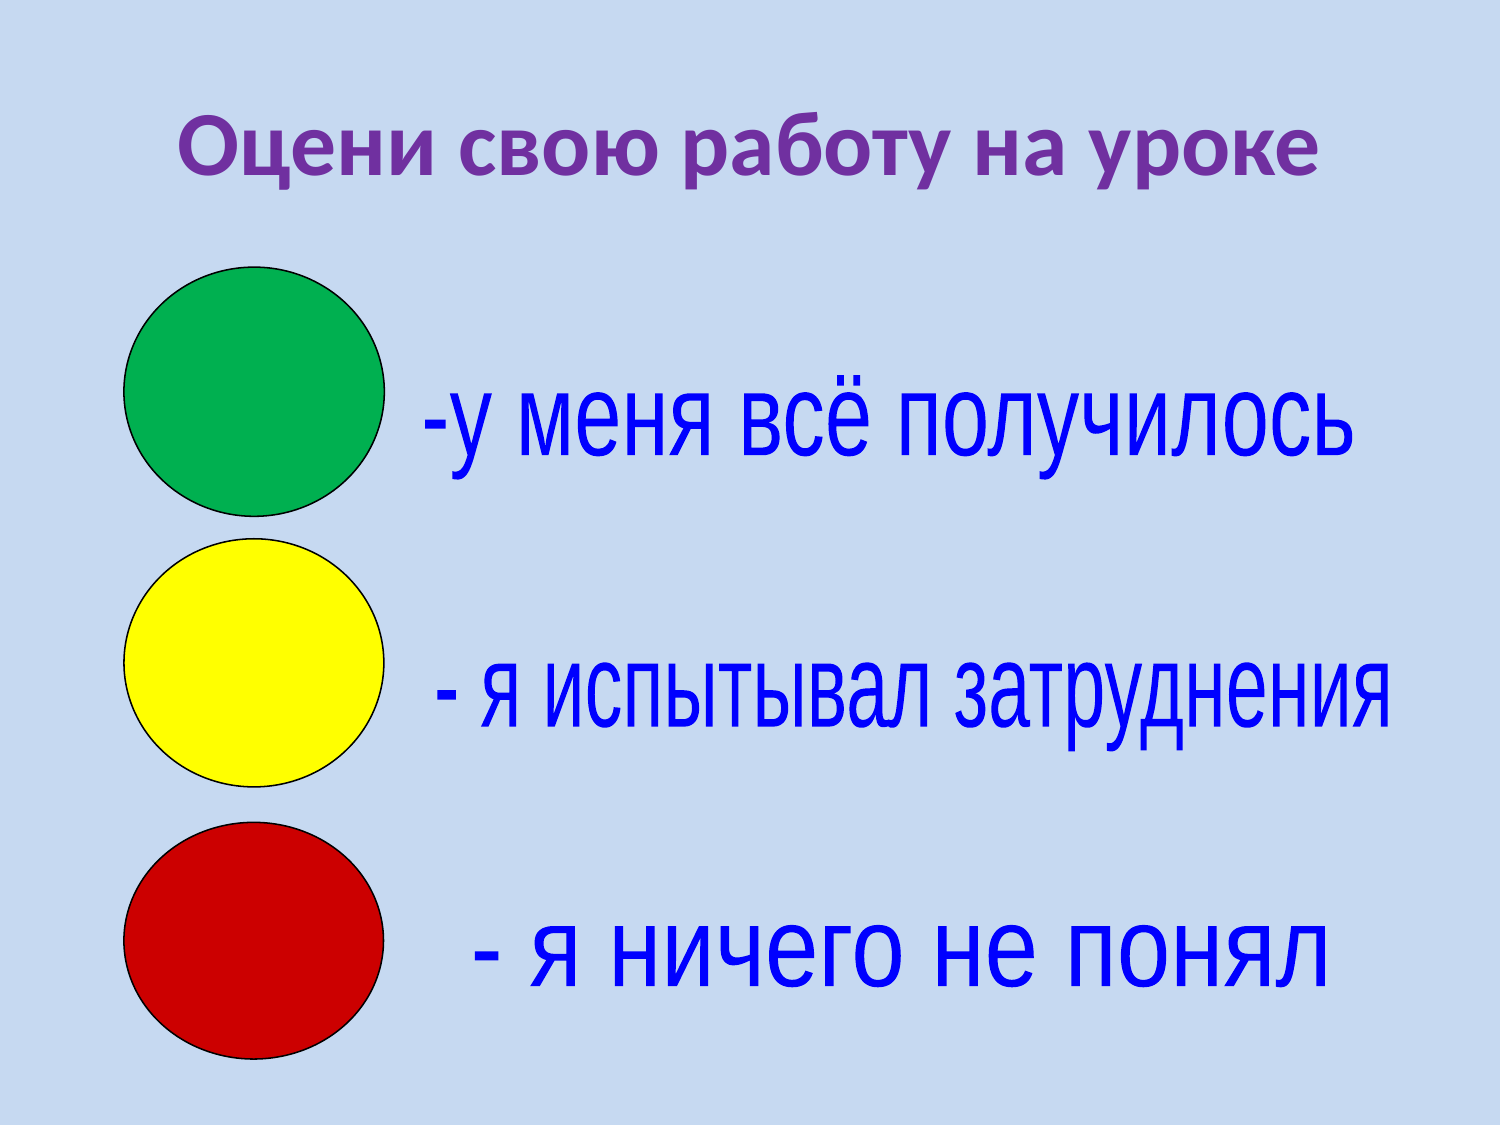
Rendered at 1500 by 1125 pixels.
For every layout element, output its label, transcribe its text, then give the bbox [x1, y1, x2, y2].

text_box [123, 538, 384, 787]
text_box [123, 267, 385, 517]
text_box [123, 822, 384, 1060]
title Оцени свою работу на уроке [75, 45, 1425, 233]
